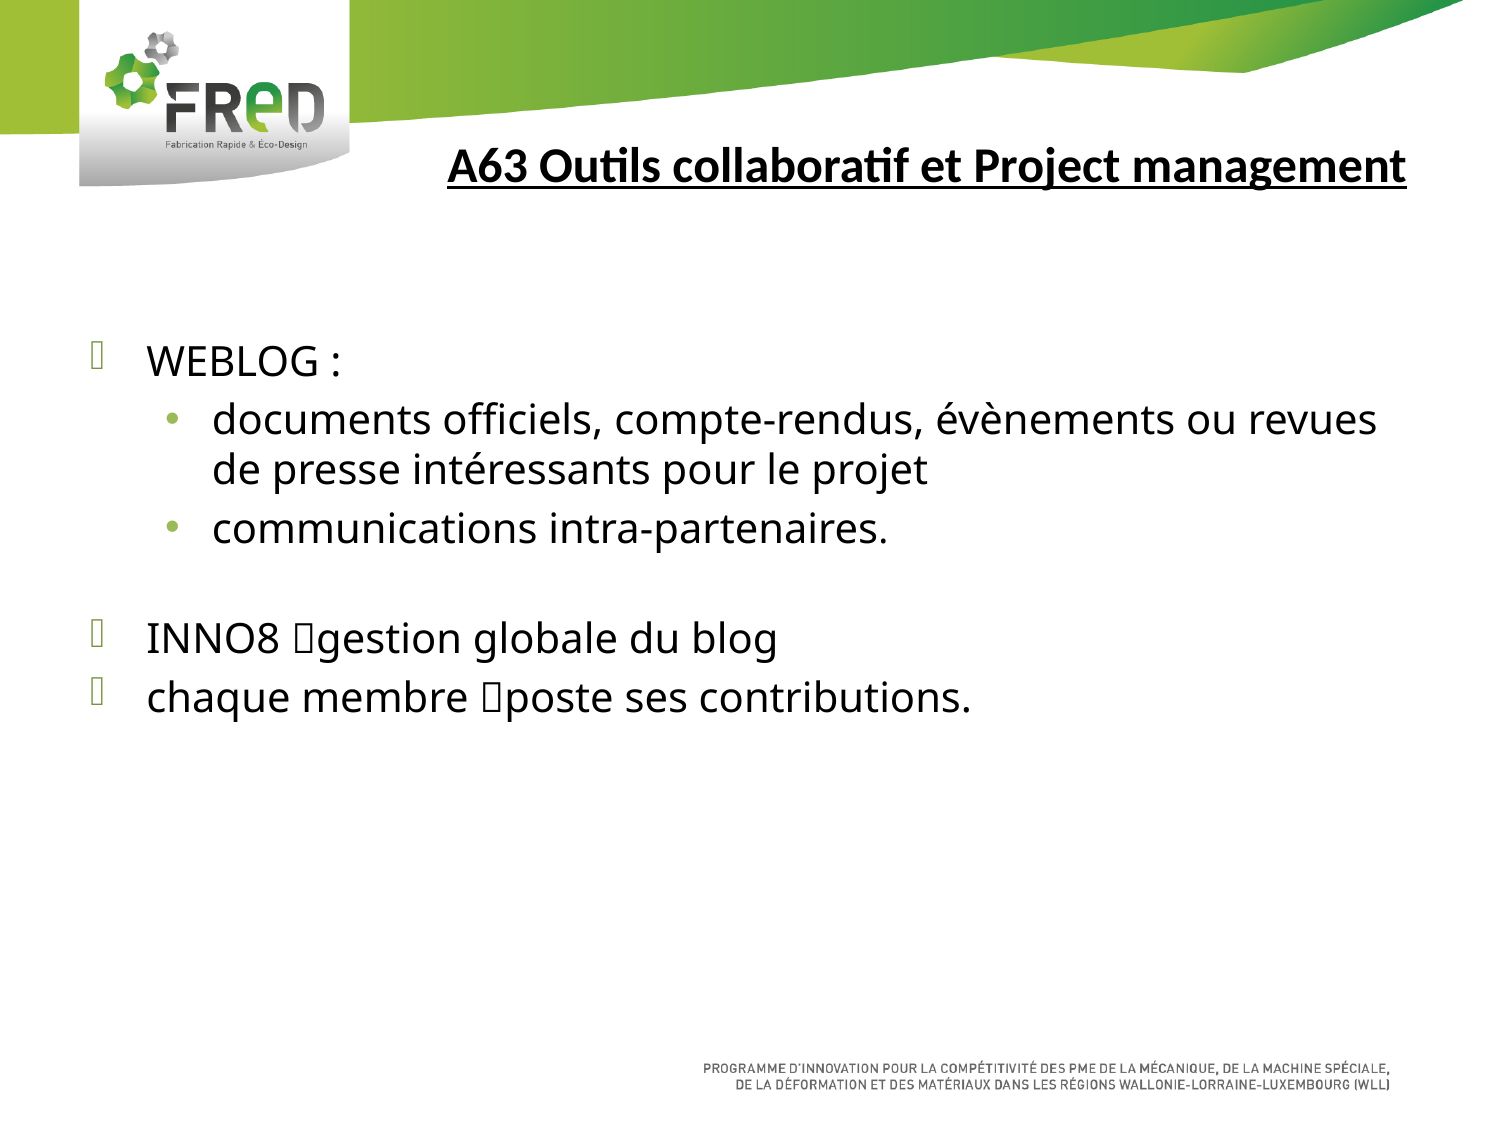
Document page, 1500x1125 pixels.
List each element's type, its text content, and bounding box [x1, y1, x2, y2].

picture [0, 0, 1500, 1125]
title A63 Outils collaboratif et Project management [383, 125, 1471, 220]
list WEBLOG : documents officiels, compte-rendus, évènements ou revues de presse intéressants pour le projet communications intra-partenaires. INNO8 gestion globale du blog chaque membre poste ses contributions. [75, 268, 1425, 1012]
